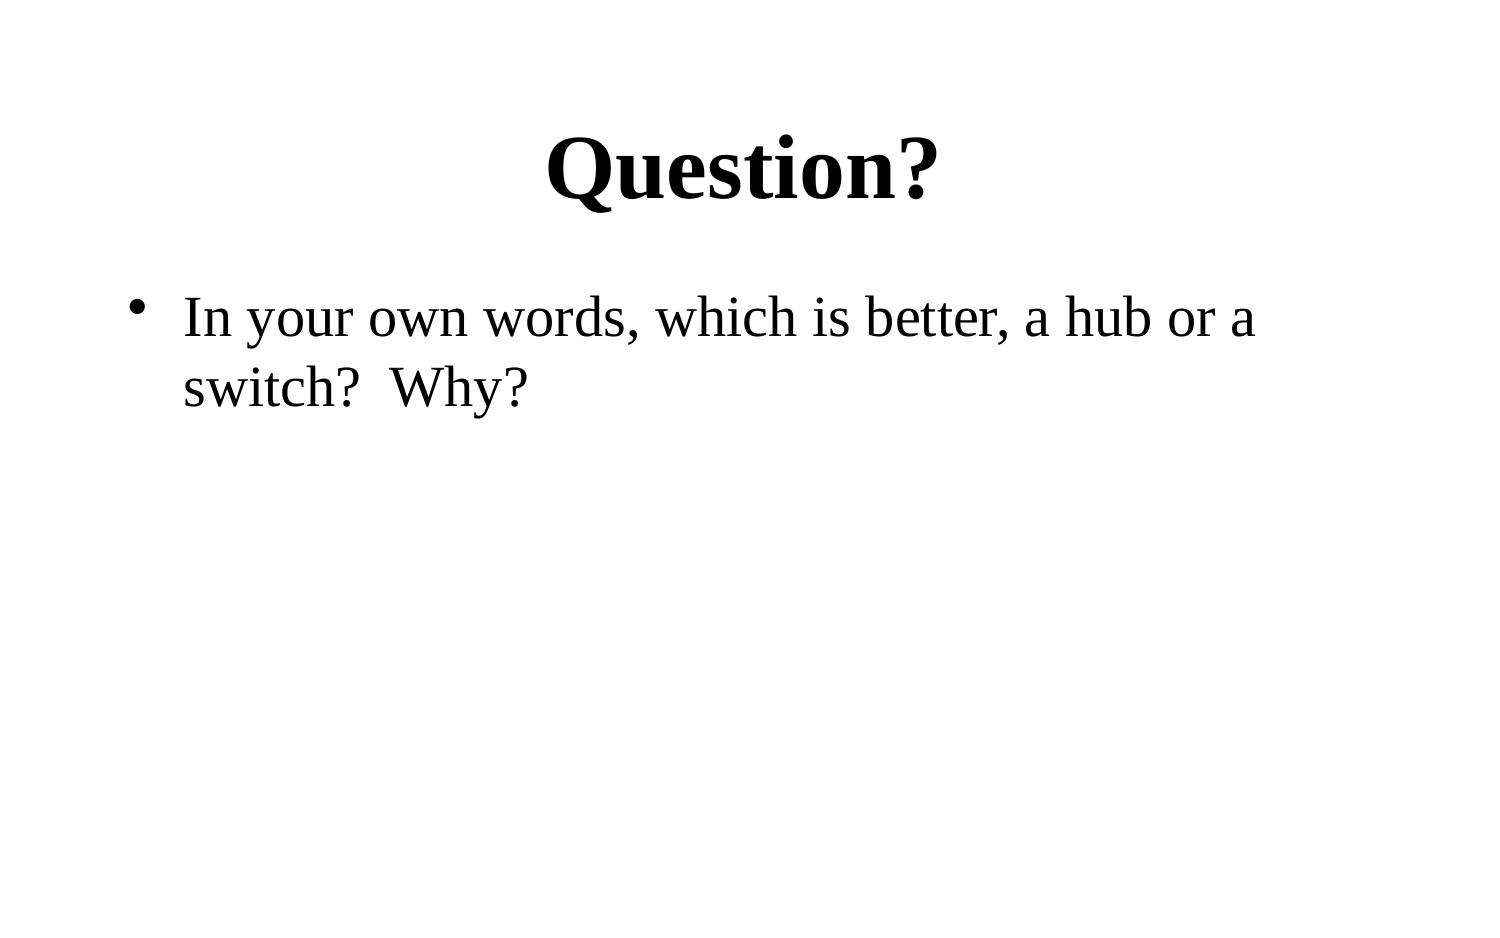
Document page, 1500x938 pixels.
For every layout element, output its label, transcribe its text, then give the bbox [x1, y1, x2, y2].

title Question? [24, 83, 1463, 240]
list In your own words, which is better, a hub or a switch? Why? [112, 270, 1388, 834]
